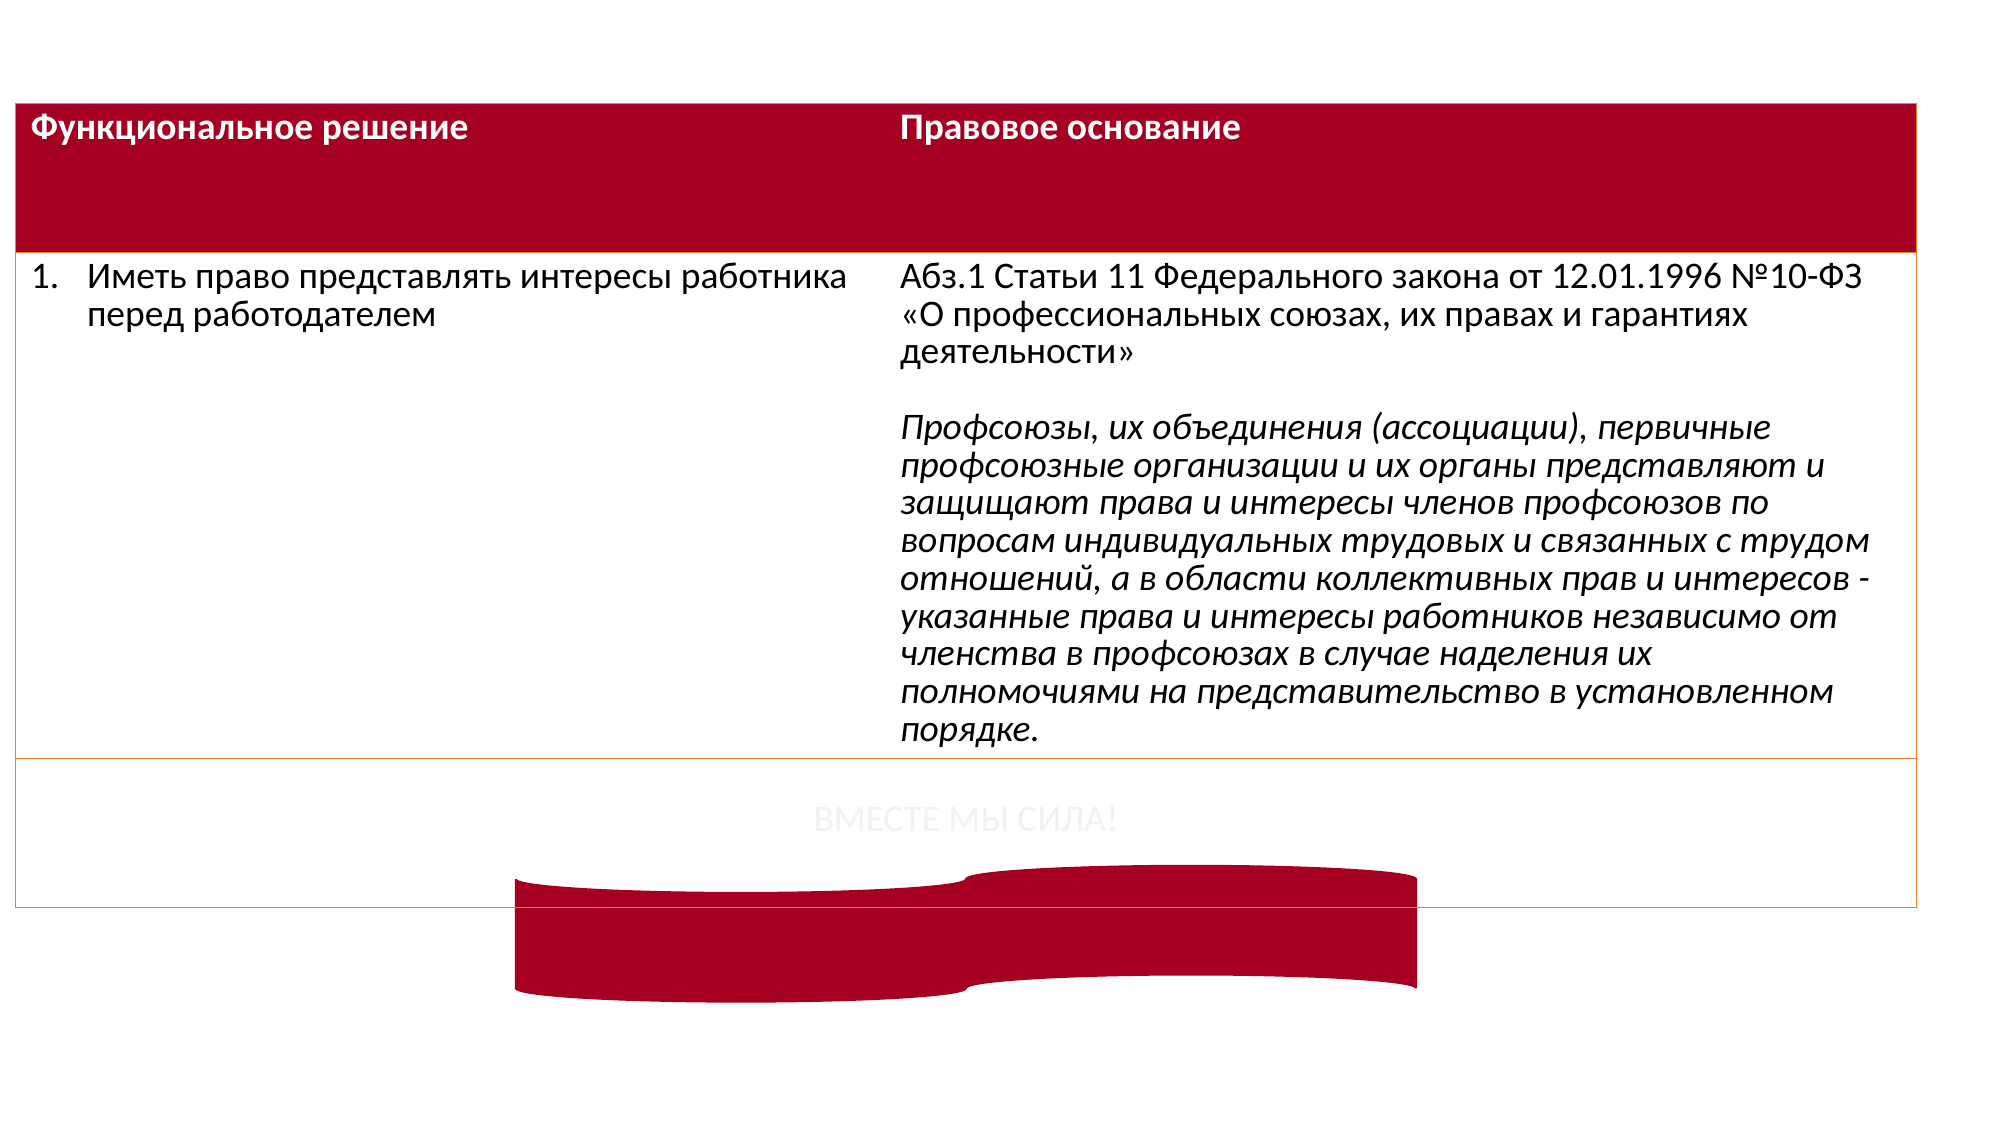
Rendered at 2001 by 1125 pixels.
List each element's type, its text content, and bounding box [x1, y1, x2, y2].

table_cell ВМЕСТЕ МЫ СИЛА! [16, 759, 1916, 907]
table_cell Абз.1 Статьи 11 Федерального закона от 12.01.1996 №10-ФЗ «О профессиональных союзах, их правах и гарантиях деятельности» Профсоюзы, их объединения (ассоциации), первичные профсоюзные организации и их органы представляют и защищают права и интересы членов профсоюзов по вопросам индивидуальных трудовых и связанных с трудом отношений, а в области коллективных прав и интересов - указанные права и интересы работников независимо от членства в профсоюзах в случае наделения их полномочиями на представительство в установленном порядке. [885, 253, 1916, 758]
text_box [514, 908, 1418, 1003]
table_header Функциональное решение [16, 104, 885, 252]
table_header Правовое основание [885, 104, 1916, 252]
table_cell Иметь право представлять интересы работника перед работодателем [16, 253, 885, 758]
